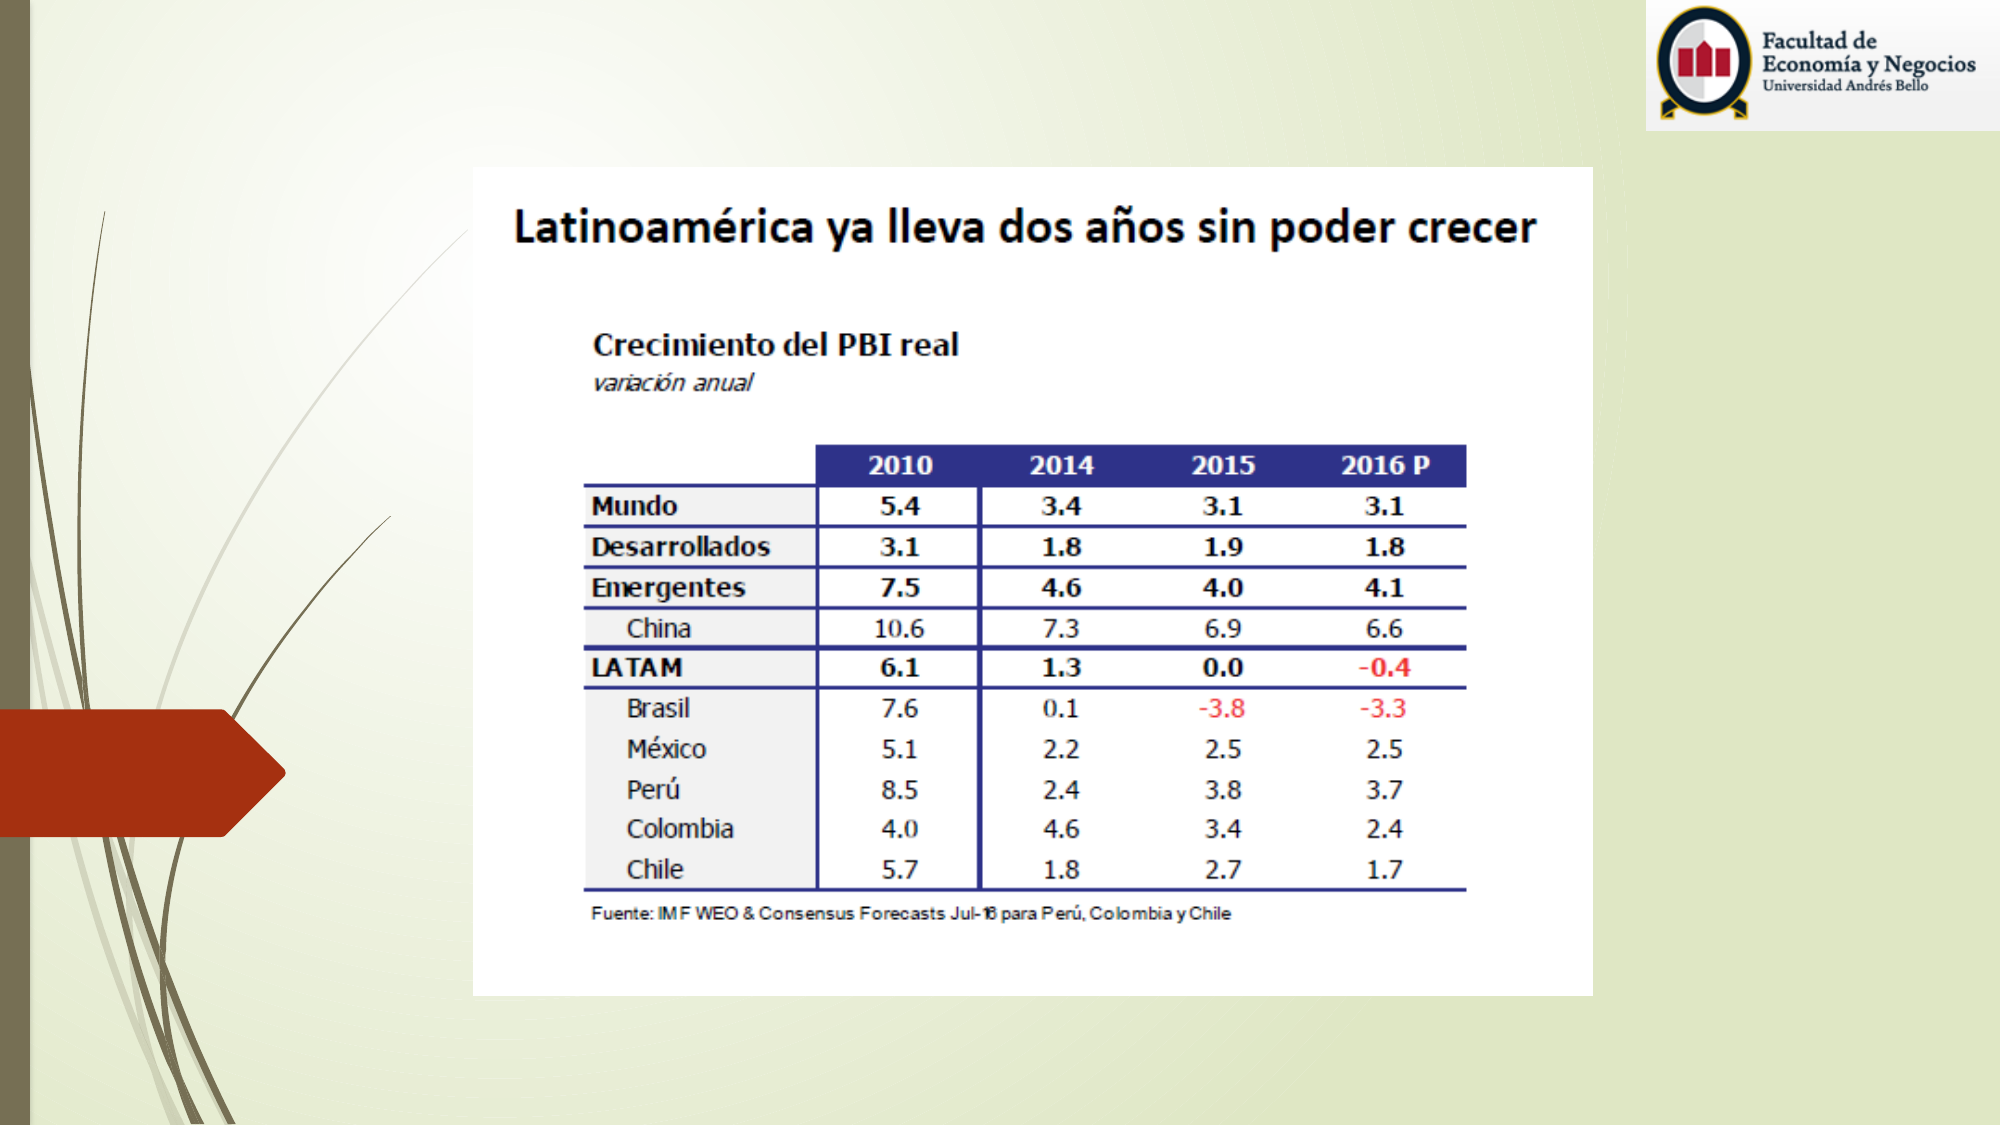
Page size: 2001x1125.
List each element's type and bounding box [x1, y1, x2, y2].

picture [473, 167, 1593, 996]
picture [1645, 0, 2000, 132]
